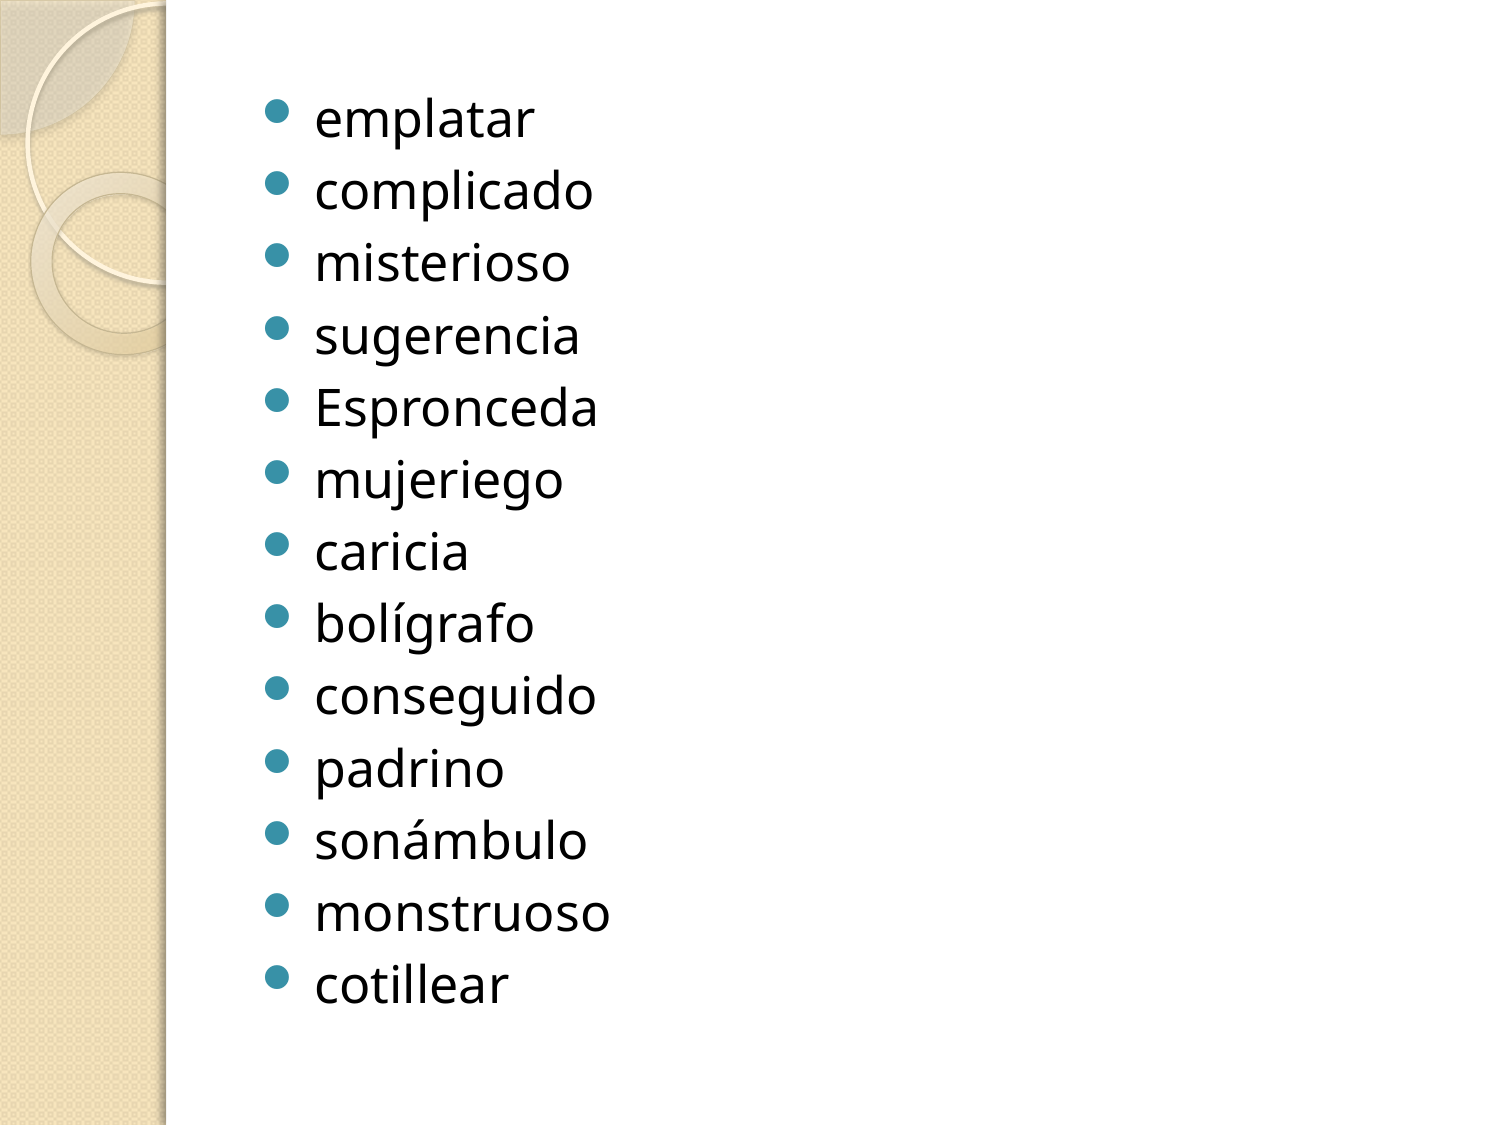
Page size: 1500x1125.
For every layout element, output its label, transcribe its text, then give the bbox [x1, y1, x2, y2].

list emplatar complicado misterioso sugerencia Espronceda mujeriego caricia bolígrafo conseguido padrino sonámbulo monstruoso cotillear [235, 78, 1466, 1025]
